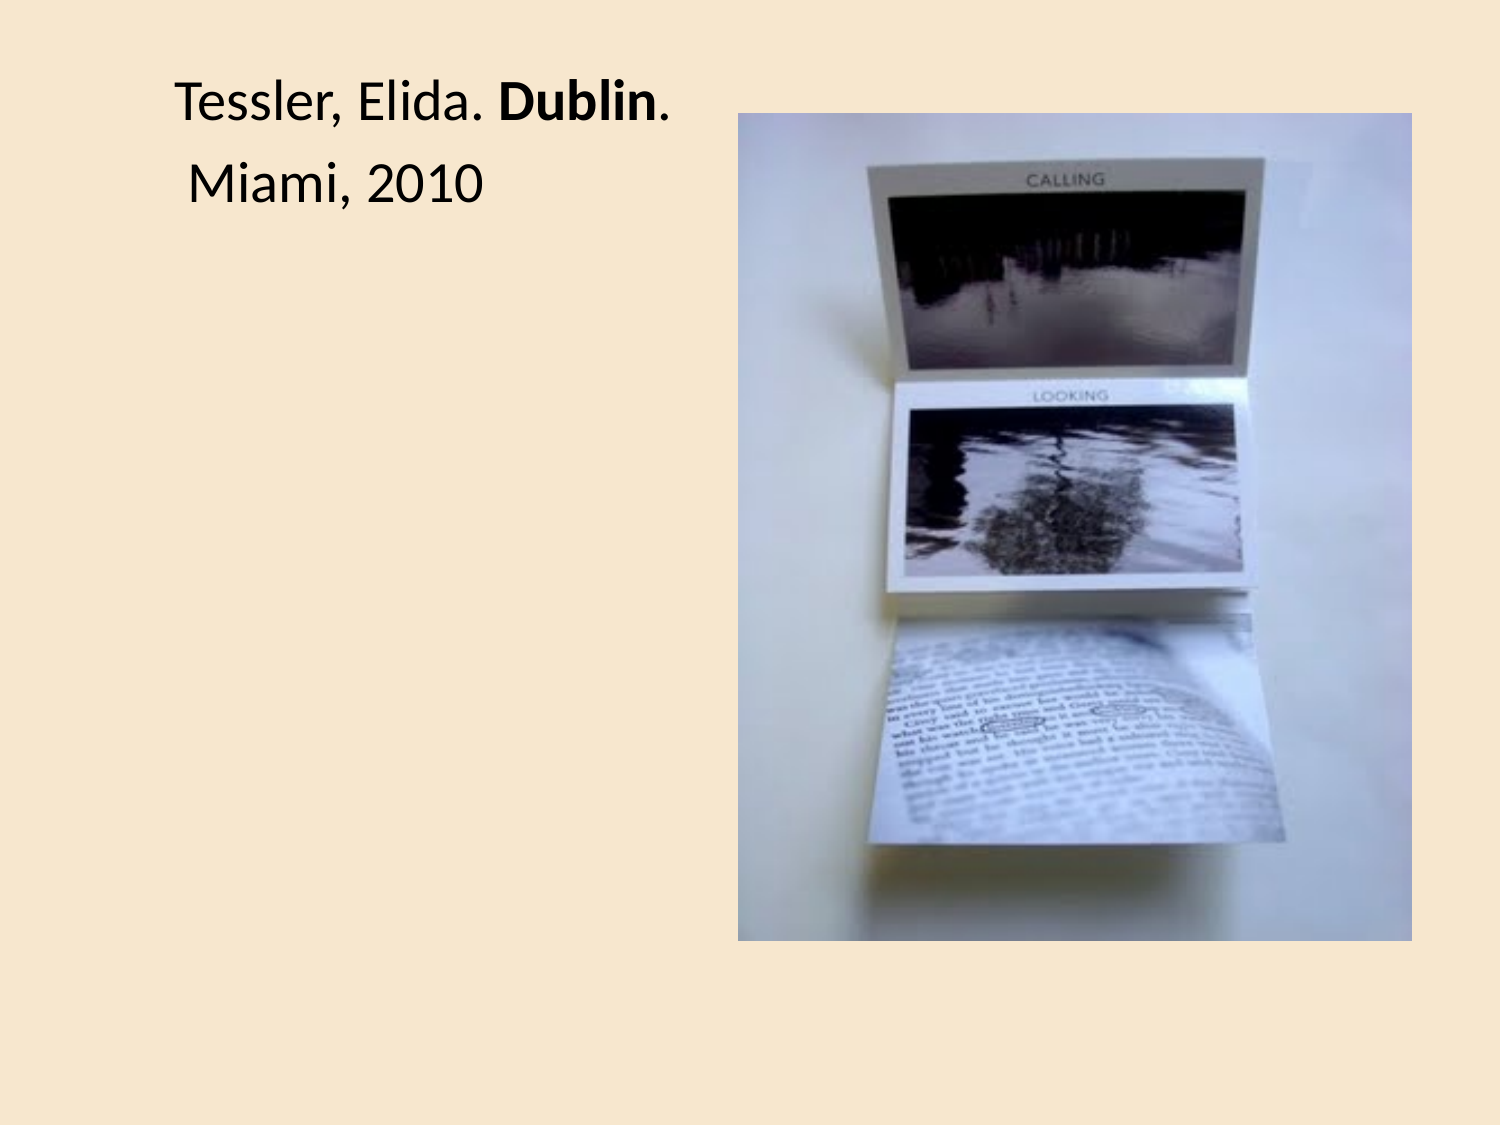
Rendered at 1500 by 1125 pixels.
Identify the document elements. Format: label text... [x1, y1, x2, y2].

picture [737, 113, 1412, 941]
subtitle Tessler, Elida. Dublin. Miami, 2010 [159, 54, 1436, 1012]
title L [112, 42, 1388, 1024]
